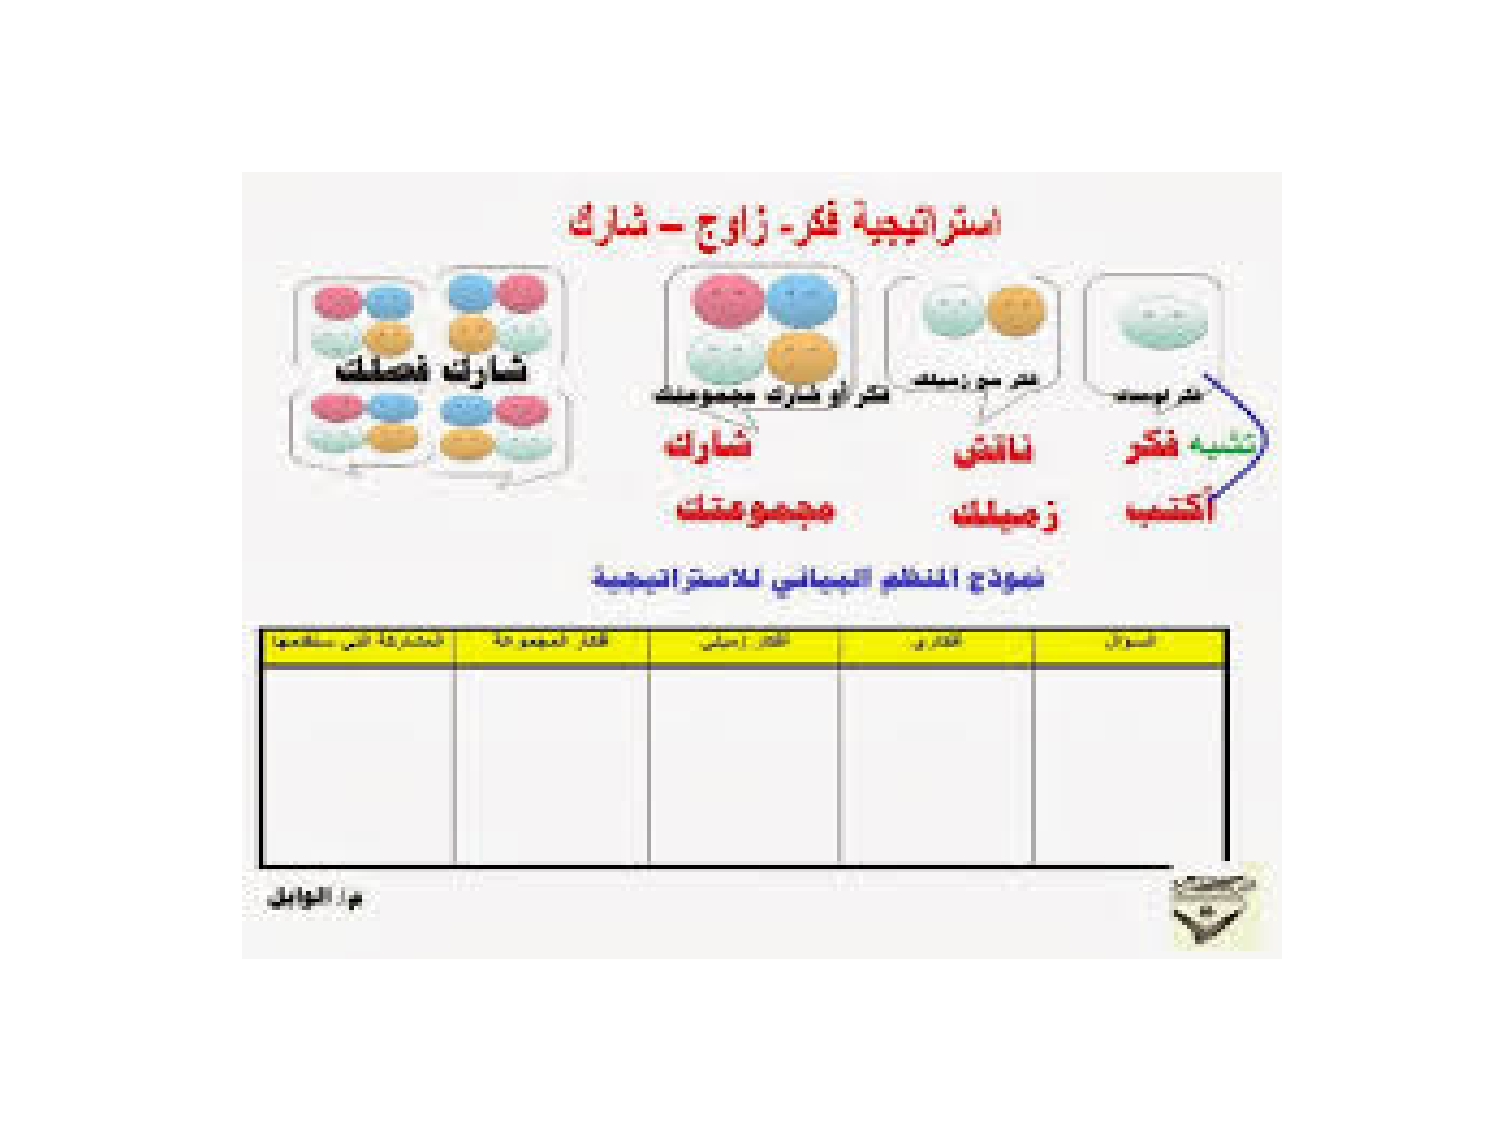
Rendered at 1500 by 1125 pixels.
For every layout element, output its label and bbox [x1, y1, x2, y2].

picture [241, 172, 1282, 959]
